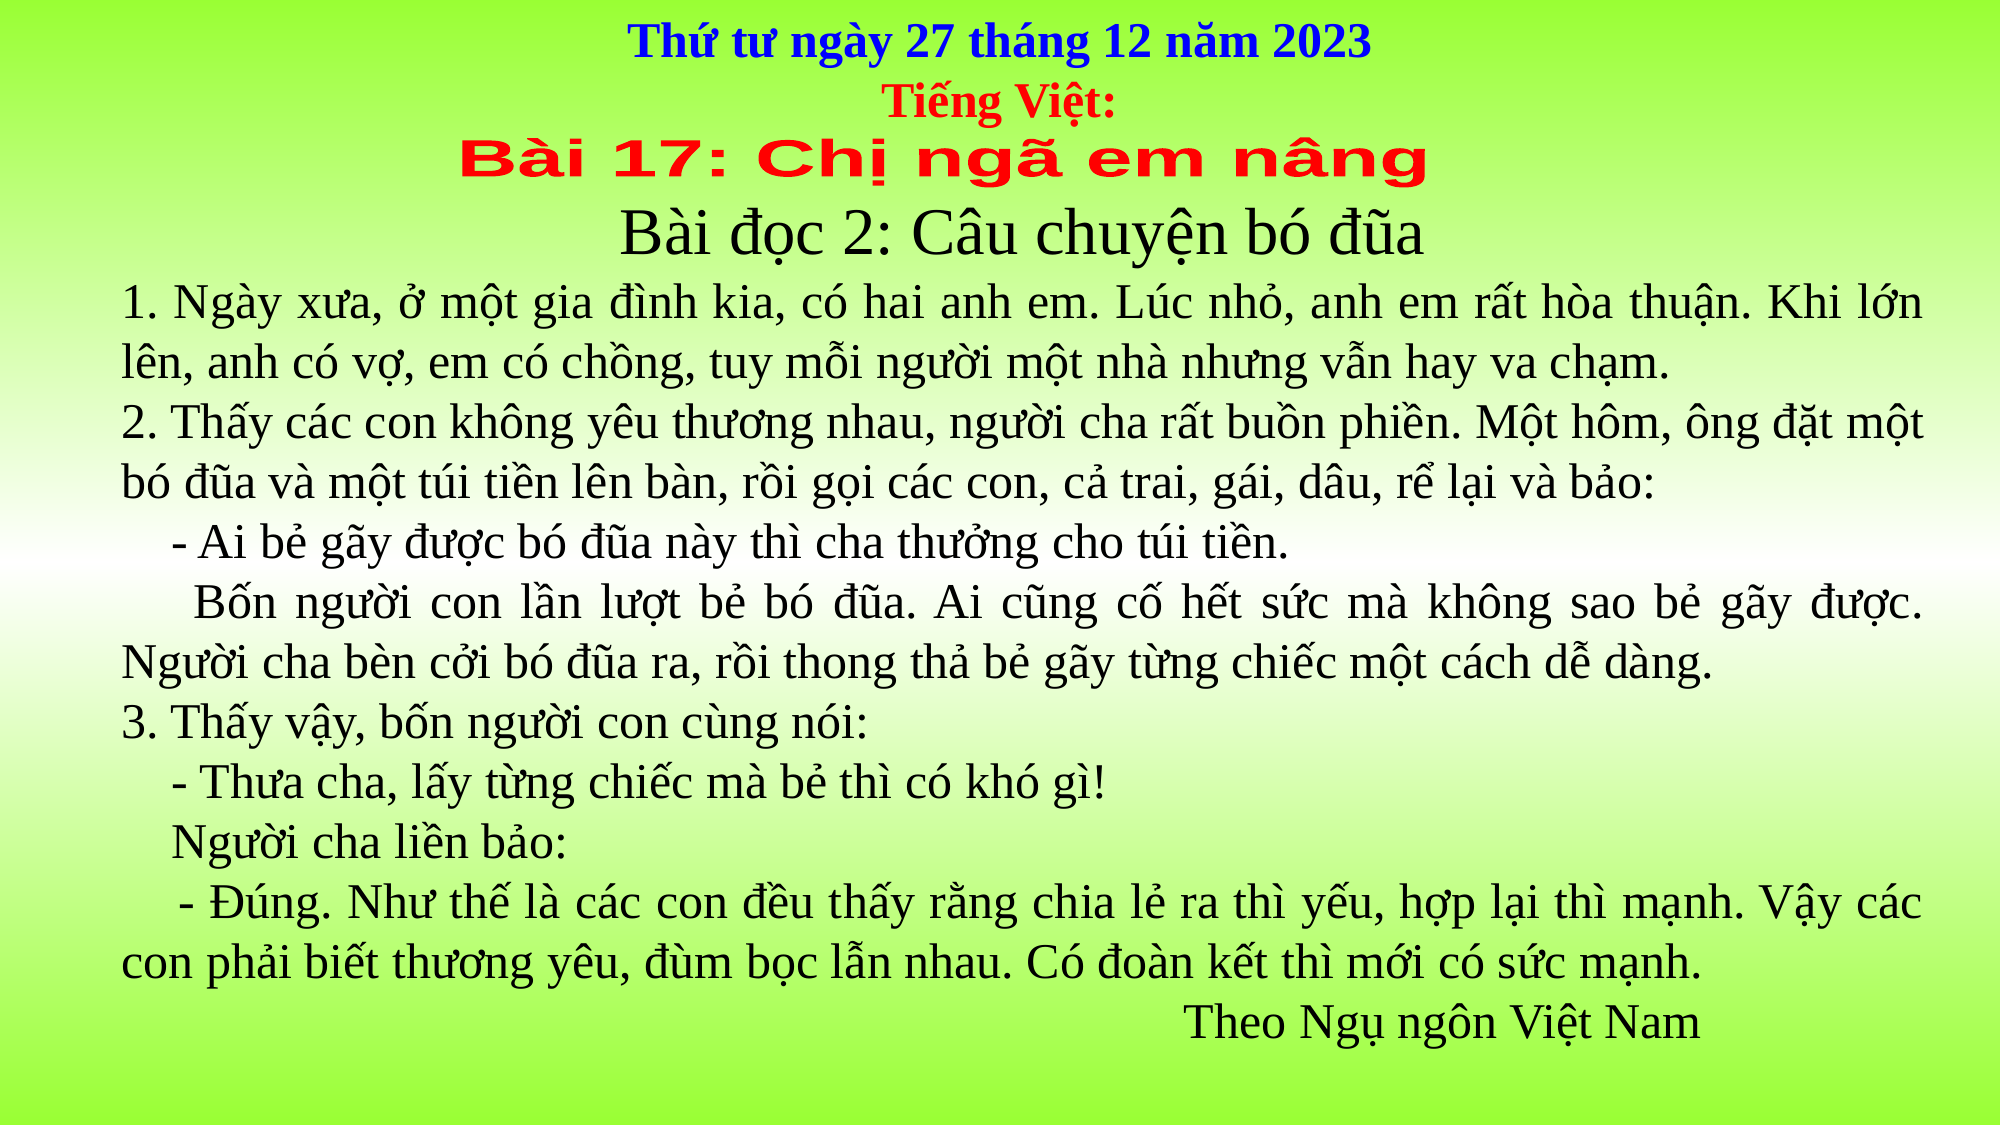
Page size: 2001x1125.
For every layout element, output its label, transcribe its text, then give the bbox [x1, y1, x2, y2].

text_box Bài đọc 2: Câu chuyện bó đũa 1. Ngày xưa, ở một gia đình kia, có hai anh em. Lúc nhỏ, anh em rất hòa thuận. Khi lớn lên, anh có vợ, em có chồng, tuy mỗi người một nhà nhưng vẫn hay va chạm. 2. Thấy các con không yêu thương nhau, người cha rất buồn phiền. Một hôm, ông đặt một bó đũa và một túi tiền lên bàn, rồi gọi các con, cả trai, gái, dâu, rể lại và bảo: - Ai bẻ gãy được bó đũa này thì cha thưởng cho túi tiền. Bốn người con lần lượt bẻ bó đũa. Ai cũng cố hết sức mà không sao bẻ gãy được. Người cha bèn cởi bó đũa ra, rồi thong thả bẻ gãy từng chiếc một cách dễ dàng. 3. Thấy vậy, bốn người con cùng nói: - Thưa cha, lấy từng chiếc mà bẻ thì có khó gì! Người cha liền bảo: - Đúng. Như thế là các con đều thấy rằng chia lẻ ra thì yếu, hợp lại thì mạnh. Vậy các con phải biết thương yêu, đùm bọc lẫn nhau. Có đoàn kết thì mới có sức mạnh. Theo Ngụ ngôn Việt Nam [106, 180, 1940, 1056]
text_box Thứ tư ngày 27 tháng 12 năm 2023 Tiếng Việt: [249, 0, 1750, 135]
